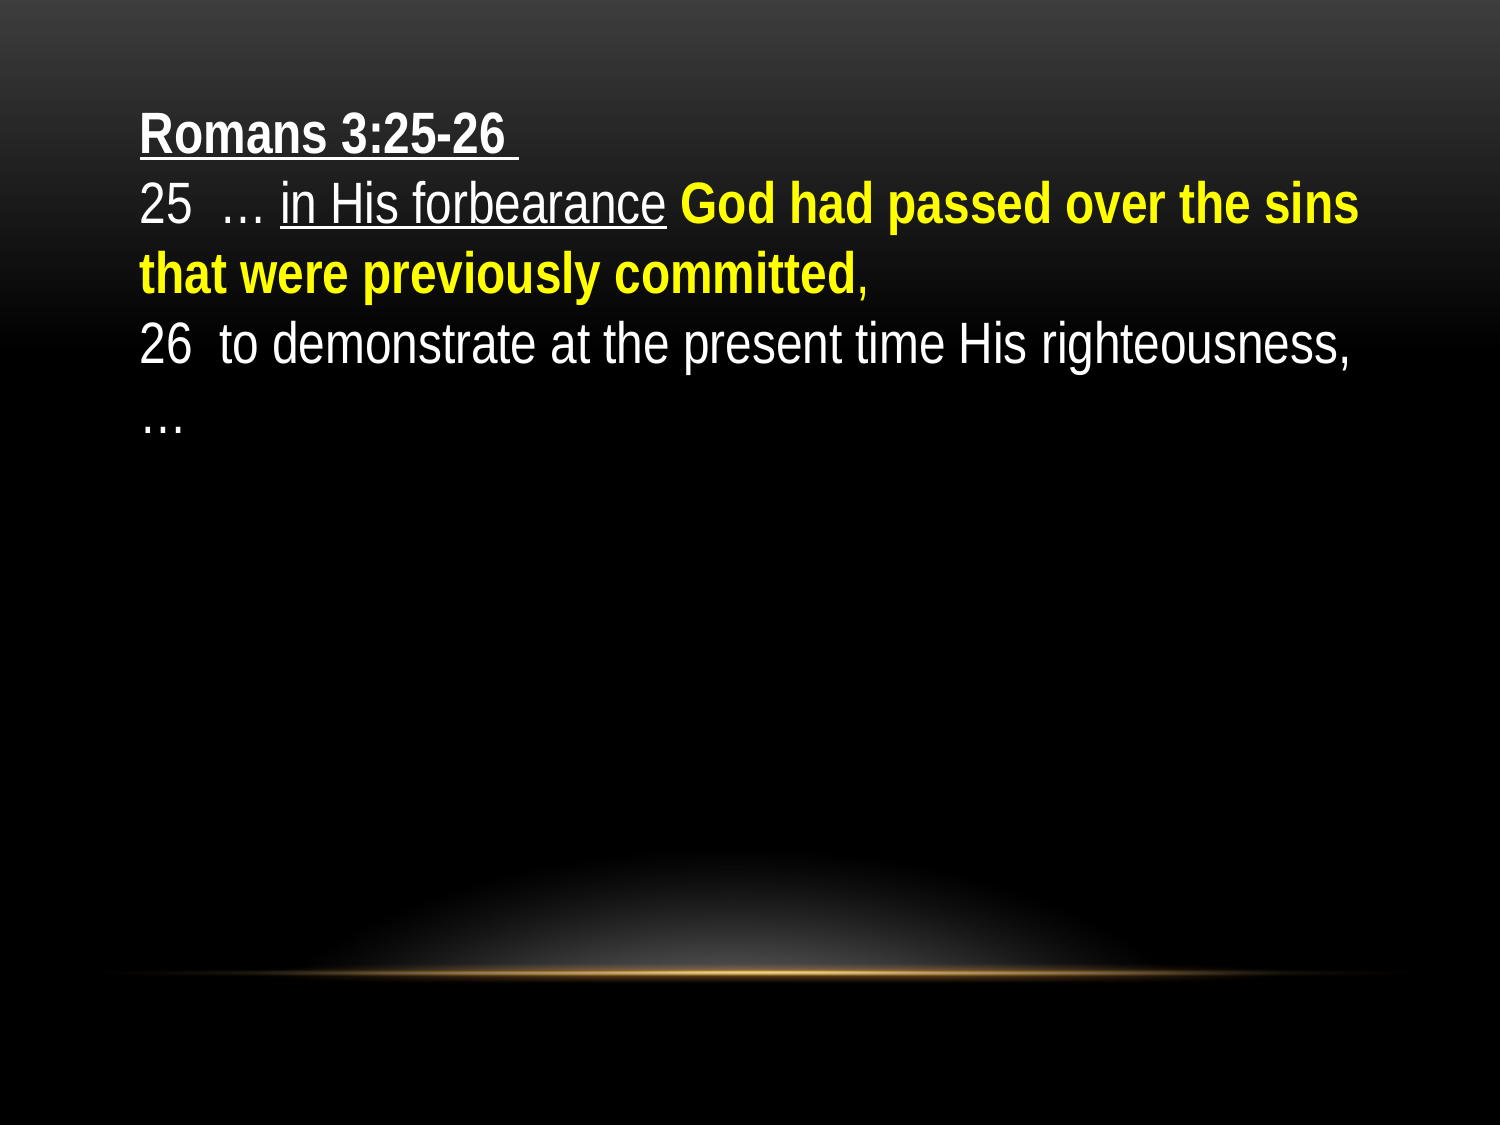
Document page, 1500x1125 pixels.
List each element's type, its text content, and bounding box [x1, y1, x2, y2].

text_box Romans 3:25-26 25 … in His forbearance God had passed over the sins that were previously committed, 26 to demonstrate at the present time His righteousness, … [124, 87, 1400, 453]
picture [0, 0, 1500, 1125]
